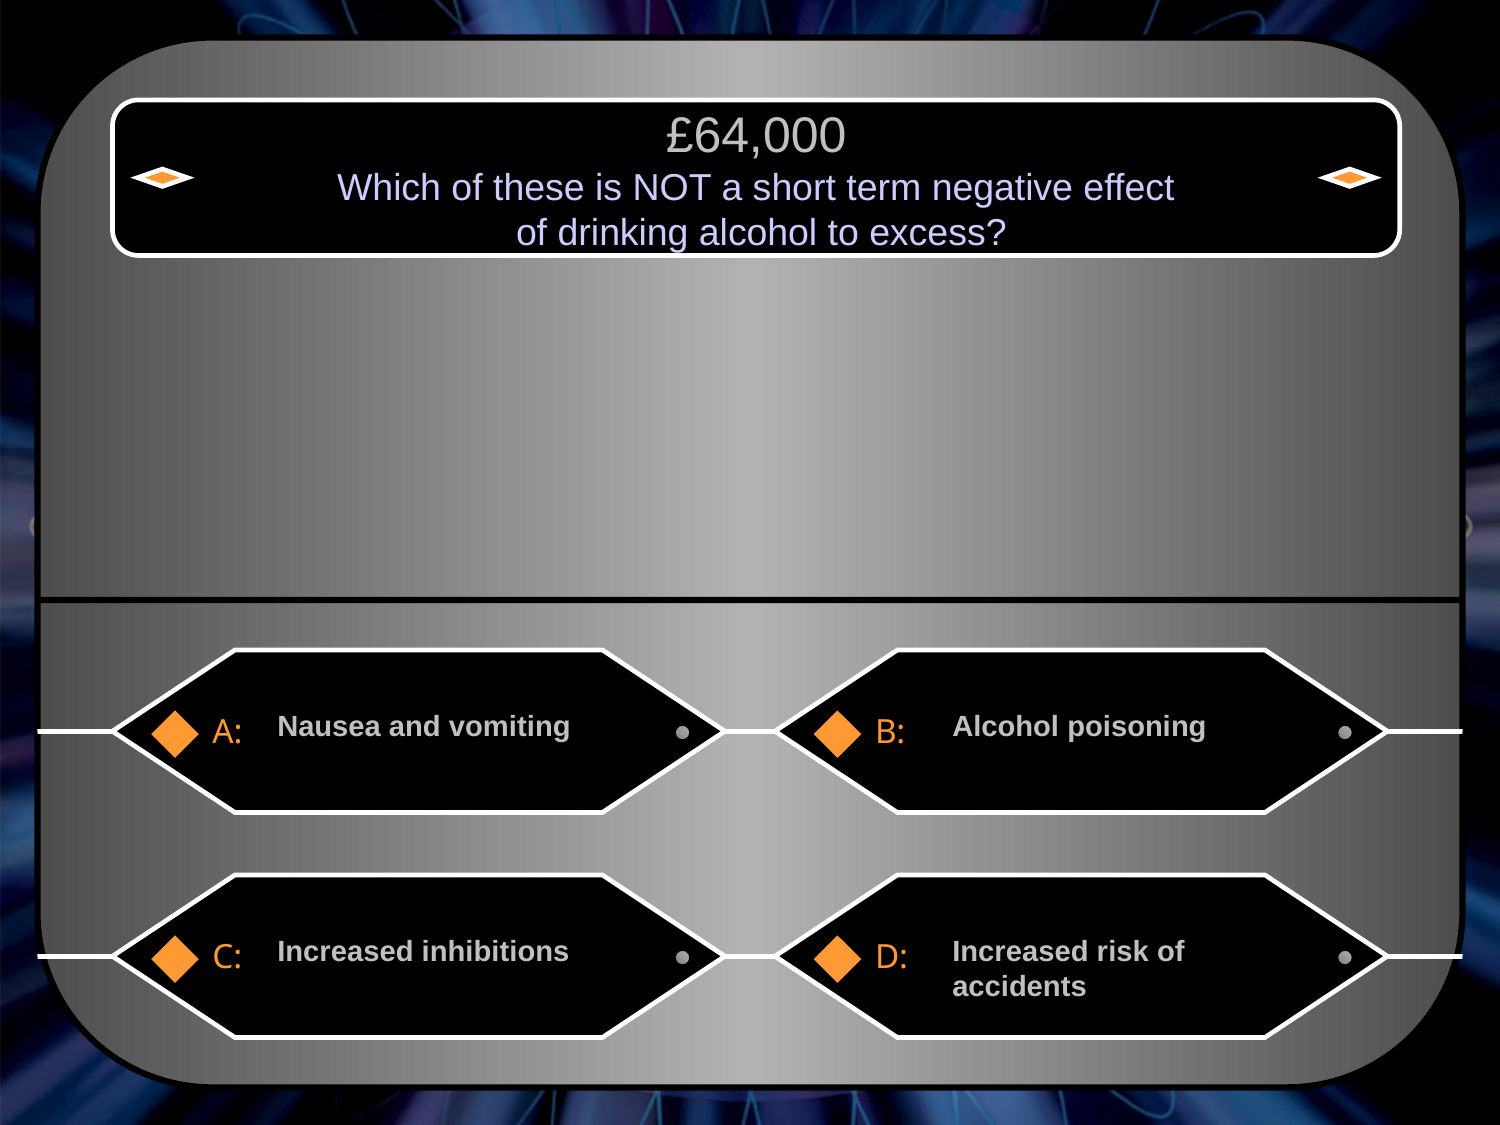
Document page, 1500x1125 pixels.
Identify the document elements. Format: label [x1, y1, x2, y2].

text_box [37, 874, 1463, 1038]
text_box [37, 601, 1463, 649]
text_box [37, 820, 1463, 874]
text_box [37, 649, 1463, 813]
text_box [37, 37, 1463, 600]
text_box [100, 1047, 1400, 1088]
picture [0, 0, 1500, 1125]
text_box [112, 99, 1400, 256]
